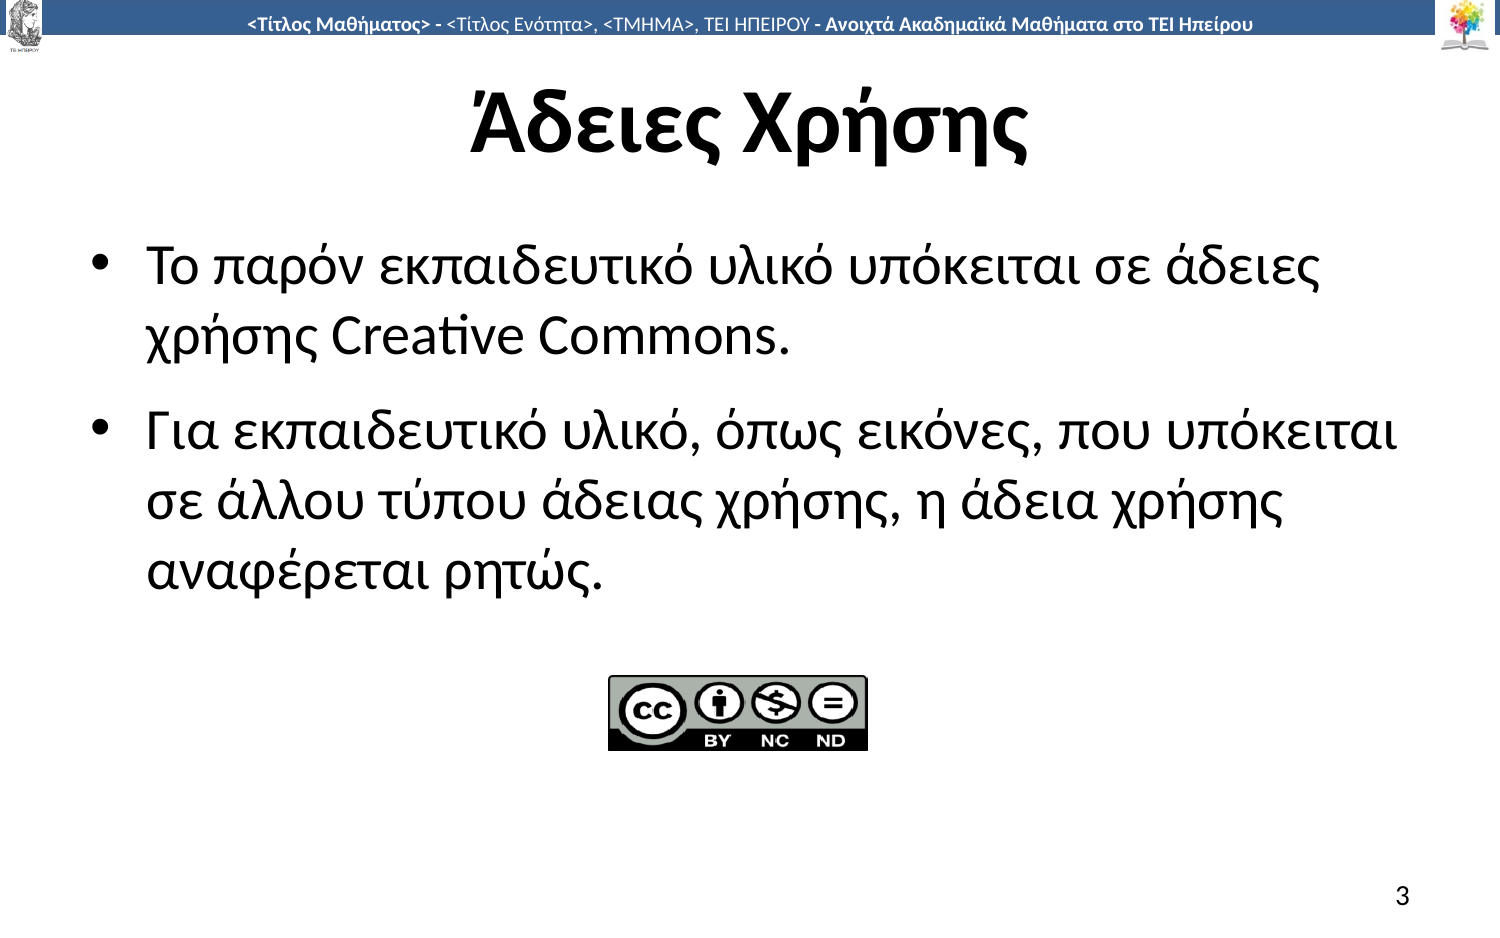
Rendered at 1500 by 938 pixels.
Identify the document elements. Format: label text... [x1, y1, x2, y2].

picture [608, 675, 868, 752]
slide_number 3 [1074, 868, 1425, 919]
title Άδειες Χρήσης [74, 37, 1426, 194]
picture [6, 0, 42, 54]
list Το παρόν εκπαιδευτικό υλικό υπόκειται σε άδειες χρήσης Creative Commons. Για εκπαιδευτικό υλικό, όπως εικόνες, που υπόκειται σε άλλου τύπου άδειας χρήσης, η άδεια χρήσης αναφέρεται ρητώς. [74, 218, 1426, 838]
picture [1435, 0, 1495, 52]
